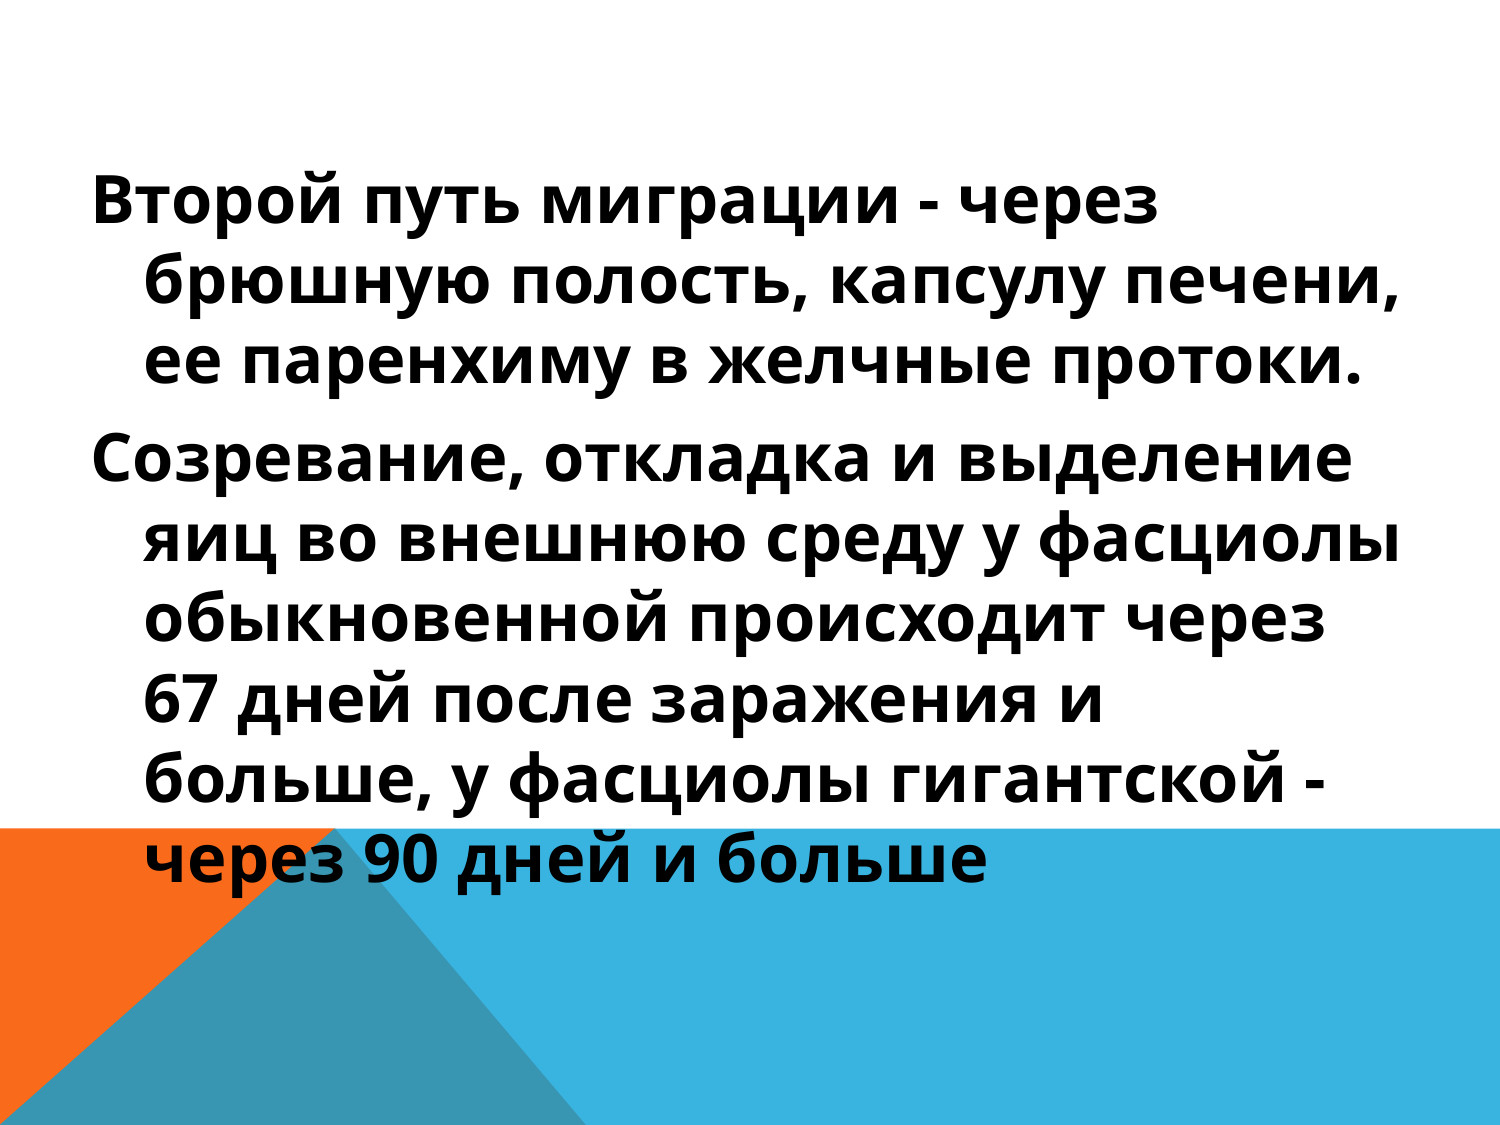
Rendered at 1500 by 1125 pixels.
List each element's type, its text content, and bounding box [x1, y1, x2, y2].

list Второй путь миграции - через брюшную полость, капсулу печени, ее паренхиму в желчные протоки. Созревание, откладка и выделение яиц во внешнюю среду у фасциолы обыкновенной происходит через 67 дней после заражения и больше, у фасциолы гигантской - через 90 дней и больше [75, 148, 1425, 1006]
